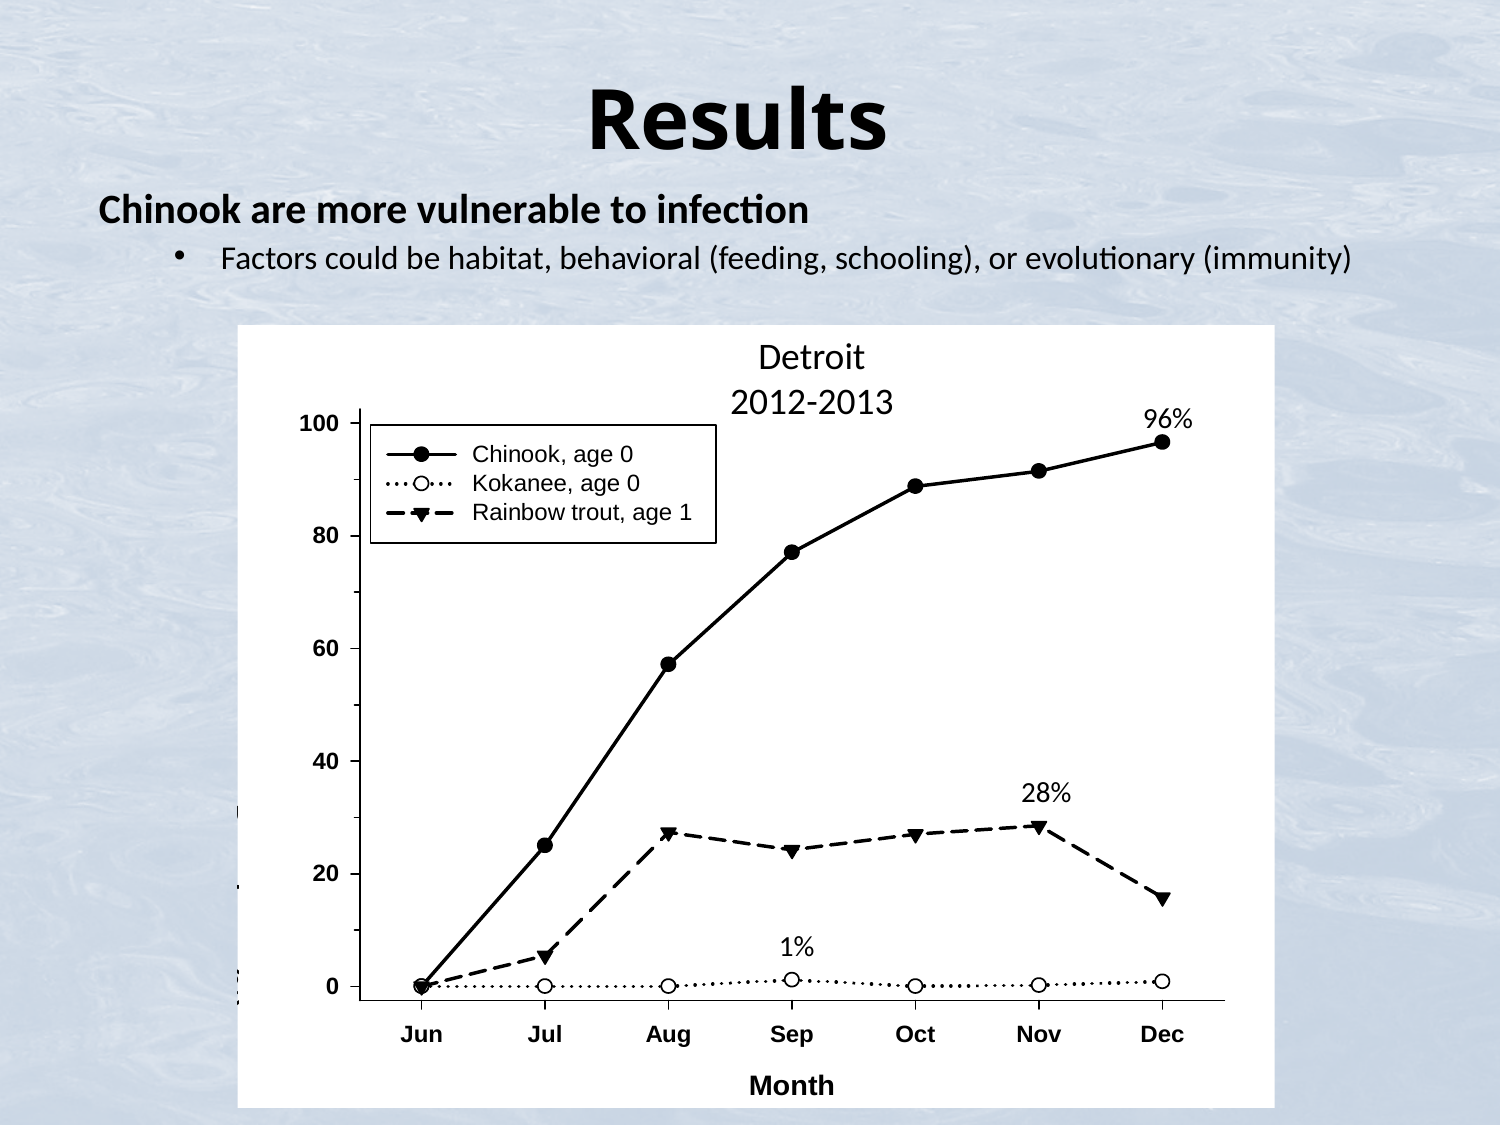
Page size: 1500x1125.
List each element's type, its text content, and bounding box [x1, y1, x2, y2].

text_box Results [570, 58, 905, 174]
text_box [237, 324, 1275, 1109]
text_box Chinook are more vulnerable to infection Factors could be habitat, behavioral (feeding, schooling), or evolutionary (immunity) [84, 174, 1445, 285]
